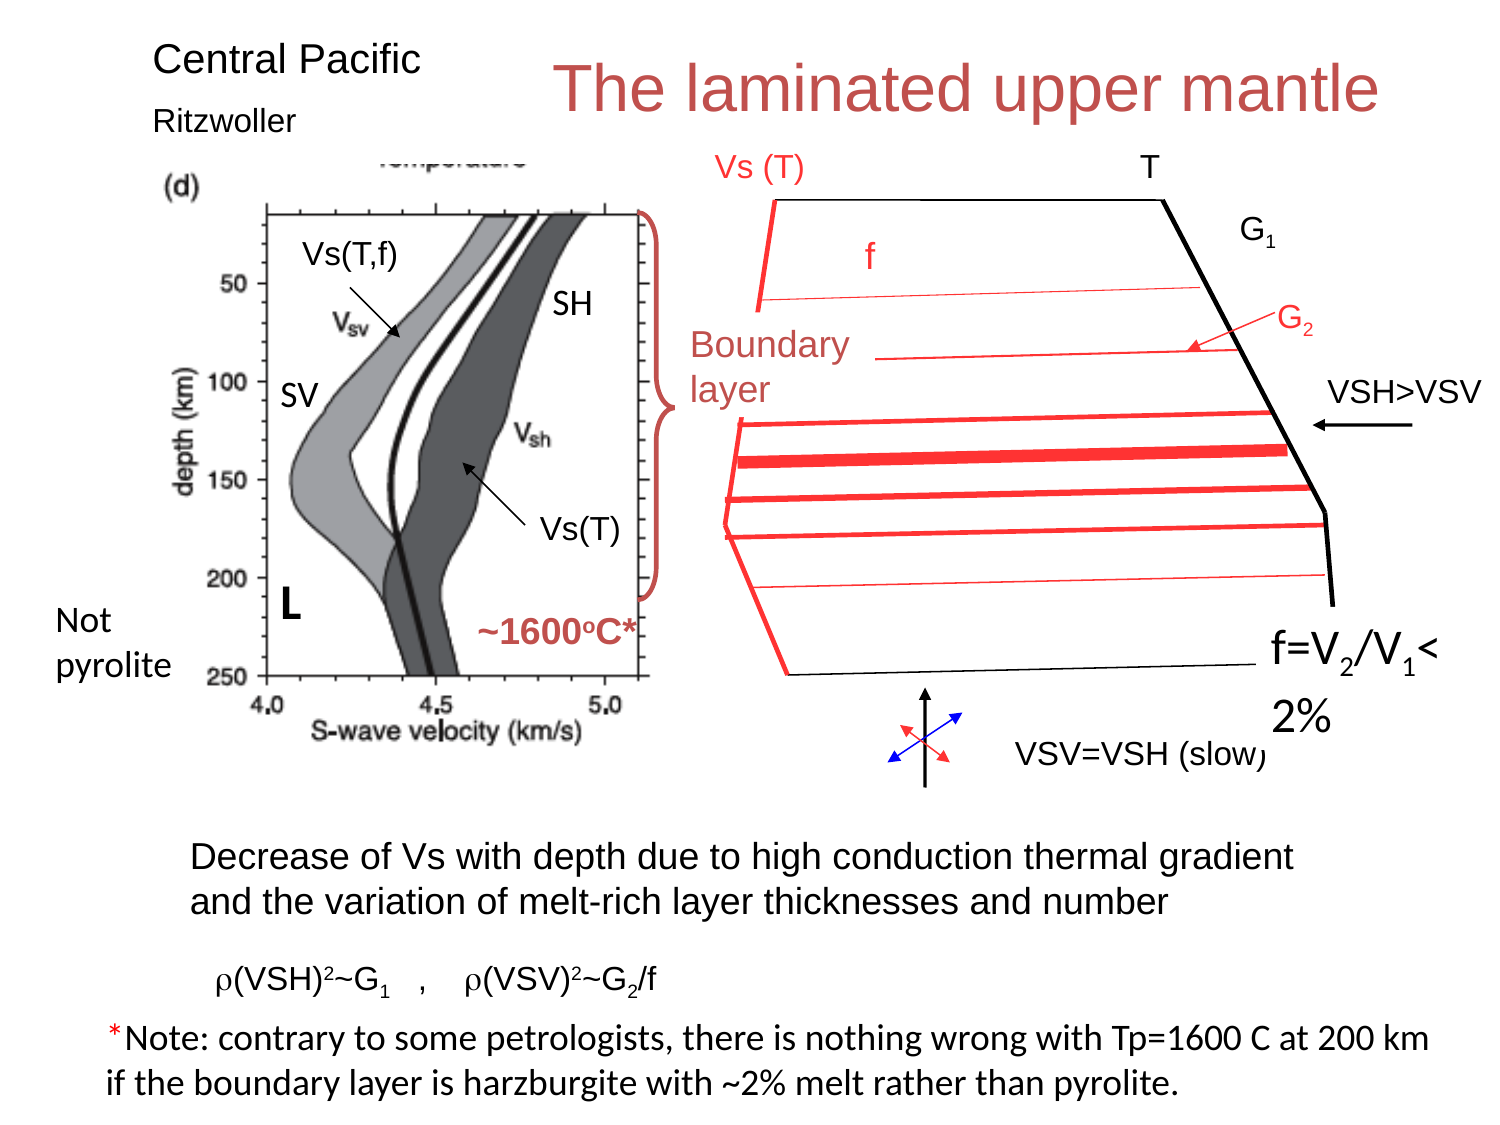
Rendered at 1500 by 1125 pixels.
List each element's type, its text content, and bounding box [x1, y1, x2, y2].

text_box VSH>VSV [1312, 362, 1500, 418]
text_box f [849, 224, 950, 285]
text_box The laminated upper mantle [537, 37, 1400, 133]
text_box T [1125, 137, 1225, 193]
text_box [900, 724, 950, 763]
text_box Central Pacific Ritzwoller [137, 24, 688, 147]
text_box [887, 741, 920, 763]
text_box Decrease of Vs with depth due to high conduction thermal gradient and the variation of melt-rich layer thicknesses and number [174, 824, 1325, 930]
text_box G2 [1262, 287, 1338, 348]
text_box [1187, 312, 1276, 351]
text_box VSV=VSH (slow) [999, 724, 1325, 780]
text_box [921, 712, 963, 740]
text_box Vs (T) [699, 137, 838, 193]
text_box [1312, 418, 1413, 432]
text_box [918, 687, 932, 737]
text_box G1 [1224, 200, 1313, 261]
text_box Not pyrolite [40, 587, 157, 693]
text_box Boundary layer [719, 312, 875, 418]
text_box *Note: contrary to some petrologists, there is nothing wrong with Tp=1600 C at 200 km if the boundary layer is harzburgite with ~2% melt rather than pyrolite. [90, 1005, 1464, 1110]
picture [162, 164, 715, 763]
text_box (VSH)2~G1 , (VSV)2~G2/f [200, 950, 838, 1005]
text_box f=V2/V1< 2% [1256, 606, 1481, 750]
